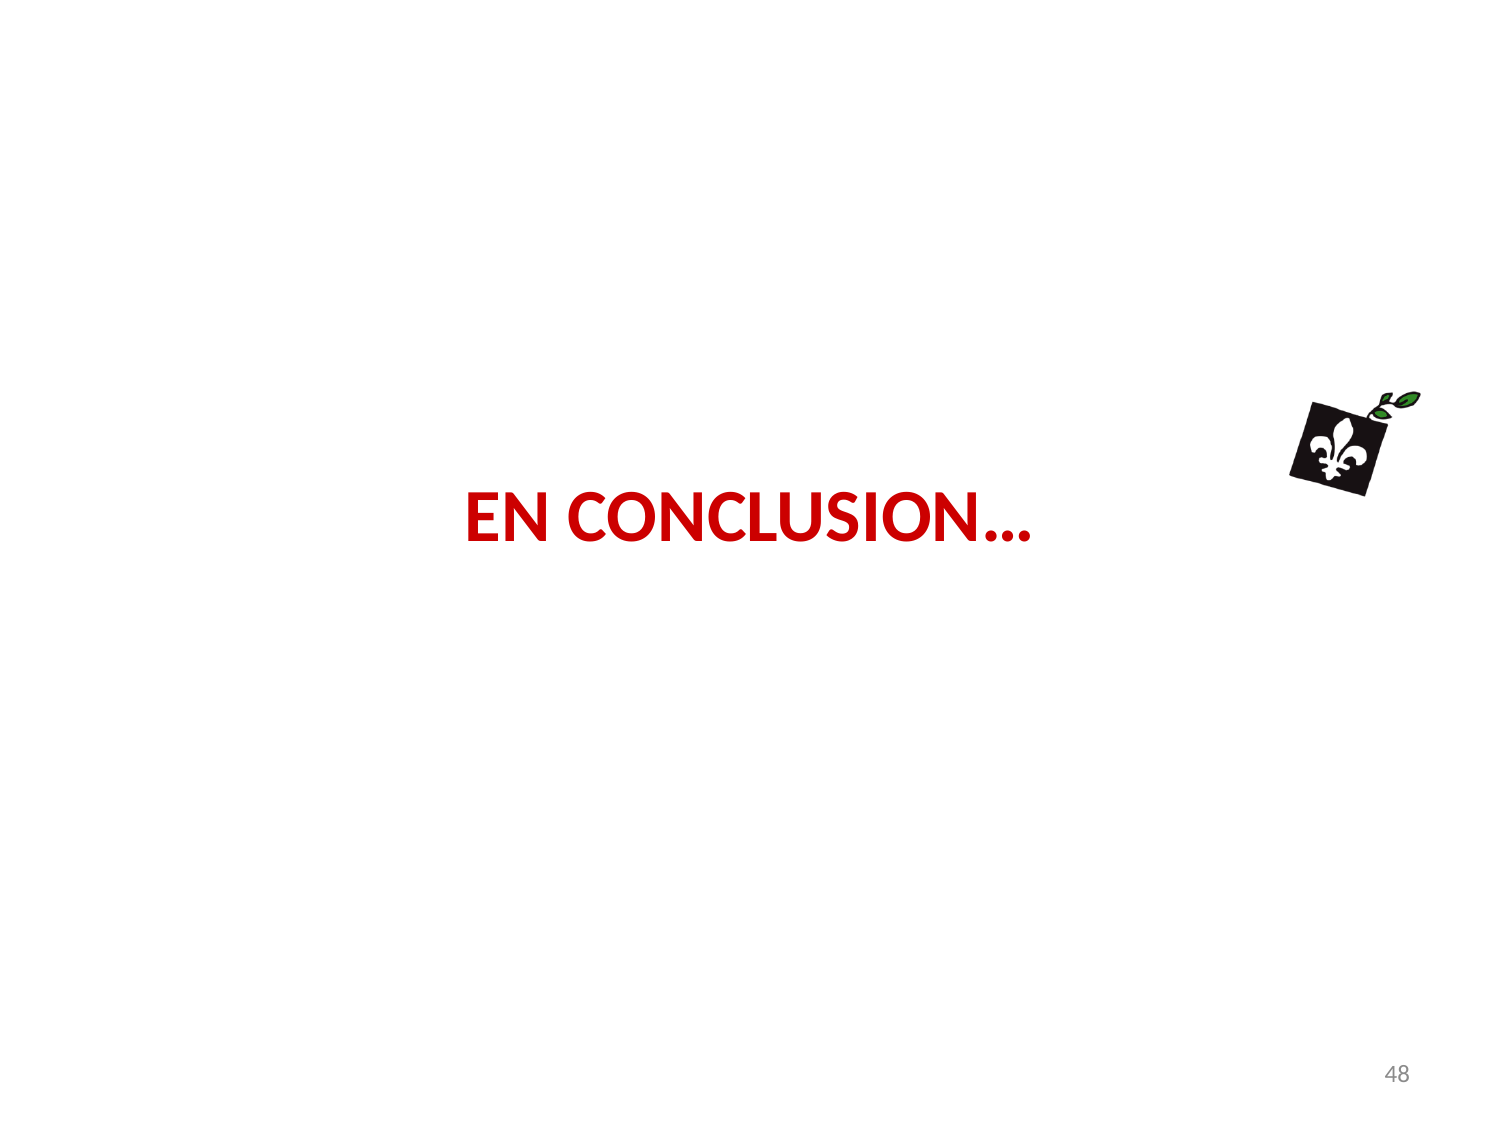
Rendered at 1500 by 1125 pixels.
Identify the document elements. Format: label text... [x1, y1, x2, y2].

picture [1287, 366, 1426, 505]
title EN CONCLUSION… [161, 399, 1338, 624]
slide_number 48 [1074, 1042, 1425, 1103]
